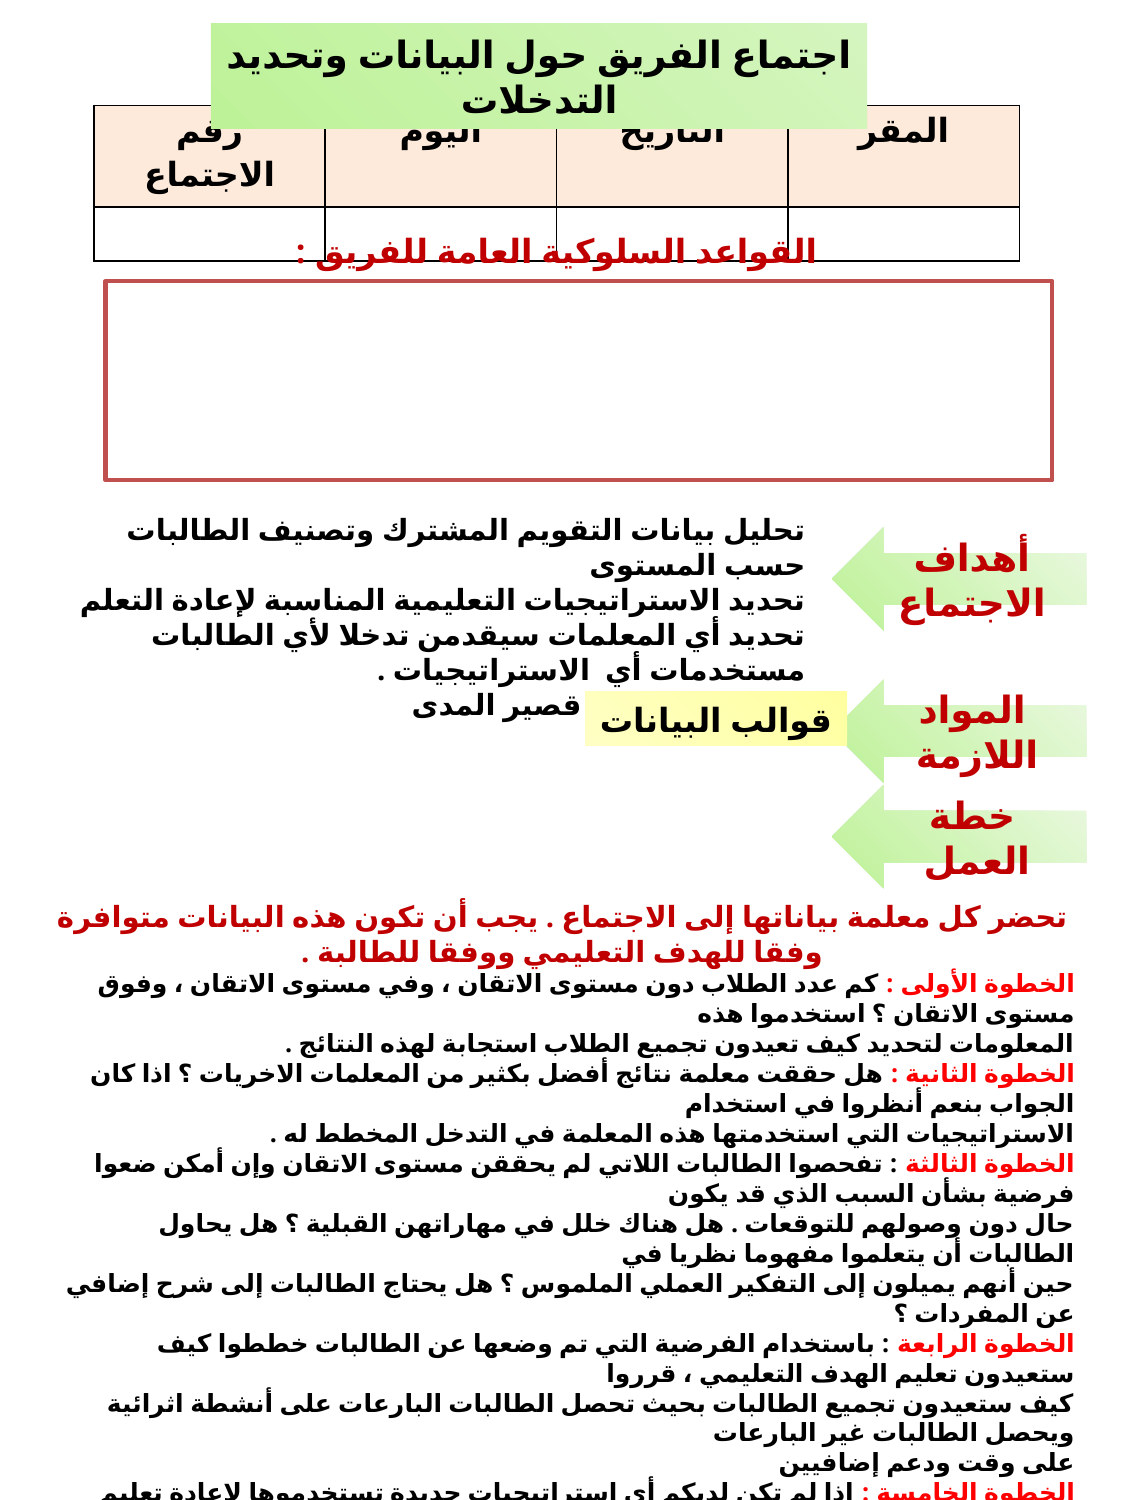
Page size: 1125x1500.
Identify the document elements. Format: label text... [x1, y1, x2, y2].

table_header اليوم [326, 129, 556, 206]
text_box تحليل بيانات التقويم المشترك وتصنيف الطالبات حسب المستوى تحديد الاستراتيجيات التعليمية المناسبة لإعادة التعلم تحديد أي المعلمات سيقدمن تدخلا لأي الطالبات مستخدمات أي الاستراتيجيات . كتابة هدف ذكي قصير المدى [46, 503, 821, 729]
table_cell [95, 208, 324, 260]
text_box خطة العمل [829, 783, 1089, 890]
text_box تحضر كل معلمة بياناتها إلى الاجتماع . يجب أن تكون هذه البيانات متوافرة وفقا للهدف التعليمي ووفقا للطالبة . الخطوة الأولى : كم عدد الطلاب دون مستوى الاتقان ، وفي مستوى الاتقان ، وفوق مستوى الاتقان ؟ استخدموا هذه المعلومات لتحديد كيف تعيدون تجميع الطلاب استجابة لهذه النتائج . الخطوة الثانية : هل حققت معلمة نتائج أفضل بكثير من المعلمات الاخريات ؟ اذا كان الجواب بنعم أنظروا في استخدام الاستراتيجيات التي استخدمتها هذه المعلمة في التدخل المخطط له . الخطوة الثالثة : تفحصوا الطالبات اللاتي لم يحققن مستوى الاتقان وإن أمكن ضعوا فرضية بشأن السبب الذي قد يكون حال دون وصولهم للتوقعات . هل هناك خلل في مهاراتهن القبلية ؟ هل يحاول الطالبات أن يتعلموا مفهوما نظريا في حين أنهم يميلون إلى التفكير العملي الملموس ؟ هل يحتاج الطالبات إلى شرح إضافي عن المفردات ؟ الخطوة الرابعة : باستخدام الفرضية التي تم وضعها عن الطالبات خططوا كيف ستعيدون تعليم الهدف التعليمي ، قرروا كيف ستعيدون تجميع الطالبات بحيث تحصل الطالبات البارعات على أنشطة اثرائية ويحصل الطالبات غير البارعات على وقت ودعم إضافيين الخطوة الخامسة : إذا لم تكن لديكم أي استراتيجيات جديدة تستخدموها لإعادة تعليم الهدف التعليمي ابحثوا عن استراتيجيات تعليمية جديدة تكون جيدة الخطوة السادسة : حددوا أي المعلمات سيقدمن تدخلا لأي الطالبات مستخدمين أي الاستراتيجيات الخطوة السابعة : خططوا كيف ستعيدون تقويم الطالبات نهاية التدخل . الخطوة الثامنة : اكتبوا هدف ذكي قصير المدى وإضافته الى قالب الهدف الذكي [35, 890, 1090, 1500]
text_box قوالب البيانات [585, 691, 848, 746]
table_cell [326, 208, 556, 222]
table_header التاريخ [557, 129, 787, 206]
text_box اجتماع الفريق حول البيانات وتحديد التدخلات [210, 23, 868, 129]
text_box القواعد السلوكية العامة للفريق : [280, 222, 833, 278]
table_cell [789, 208, 1019, 260]
text_box المواد اللازمة [843, 677, 1089, 784]
table_cell [557, 208, 787, 222]
text_box أهداف الاجتماع [829, 525, 1089, 633]
text_box [103, 279, 1054, 482]
table_header المقر [789, 106, 1019, 206]
table_header رقم الاجتماع [95, 106, 324, 206]
